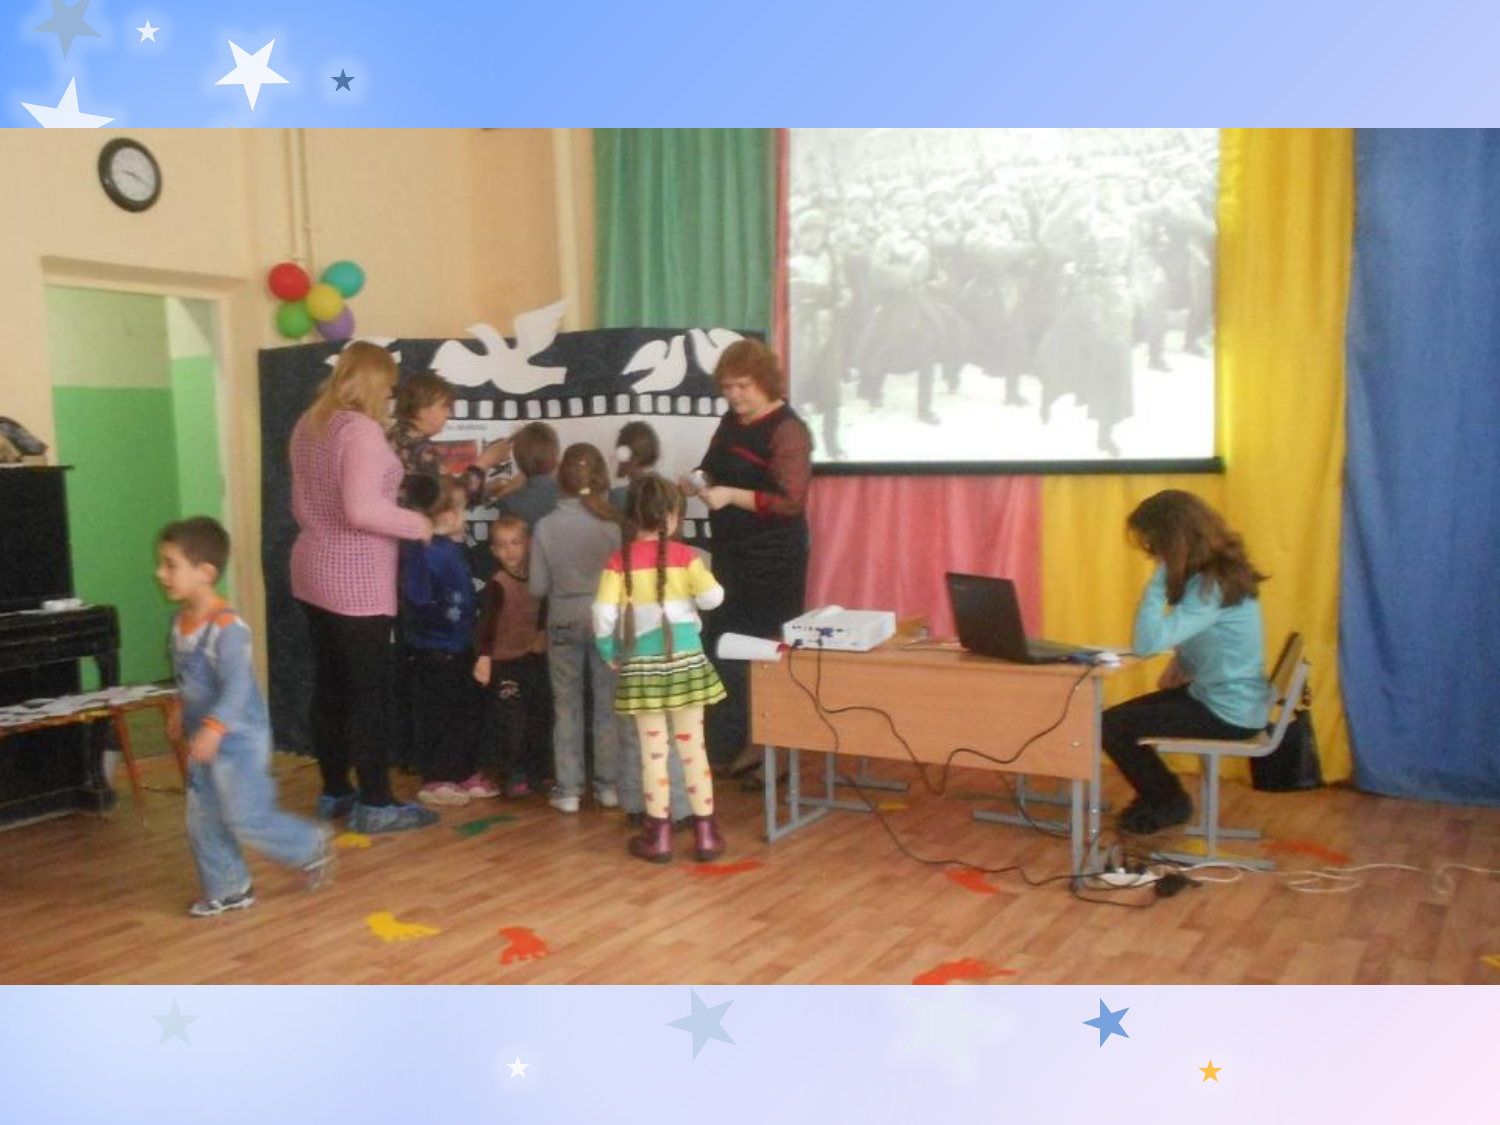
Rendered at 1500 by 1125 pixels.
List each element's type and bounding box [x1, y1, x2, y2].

list [0, 128, 1500, 985]
